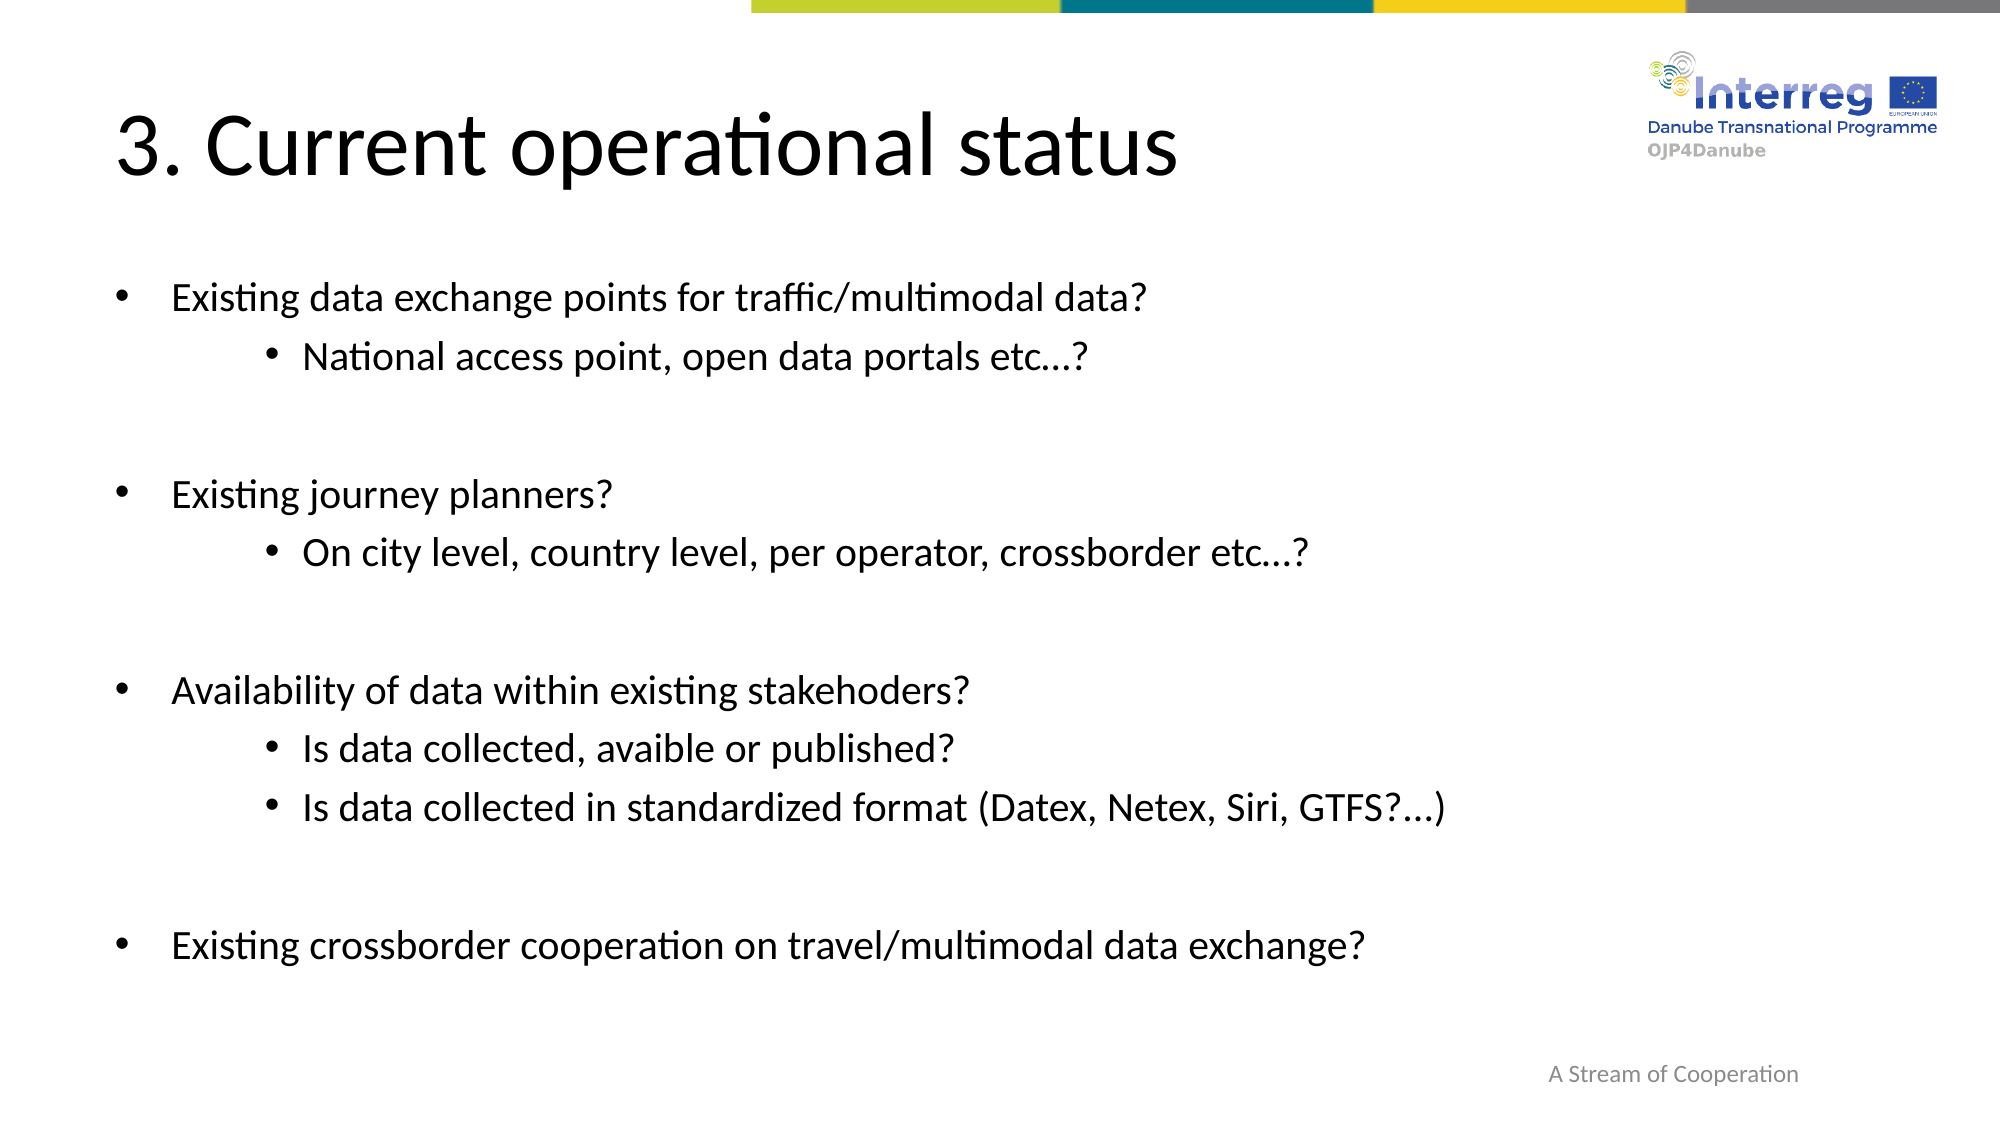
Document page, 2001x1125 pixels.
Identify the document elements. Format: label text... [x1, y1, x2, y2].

list Existing data exchange points for traffic/multimodal data? National access point, open data portals etc…? Existing journey planners? On city level, country level, per operator, crossborder etc…? Availability of data within existing stakehoders? Is data collected, avaible or published? Is data collected in standardized format (Datex, Netex, Siri, GTFS?...) Existing crossborder cooperation on travel/multimodal data exchange? [99, 262, 1900, 1005]
title 3. Current operational status [99, 45, 1626, 233]
picture [751, 0, 2000, 13]
picture [1637, 39, 1941, 164]
